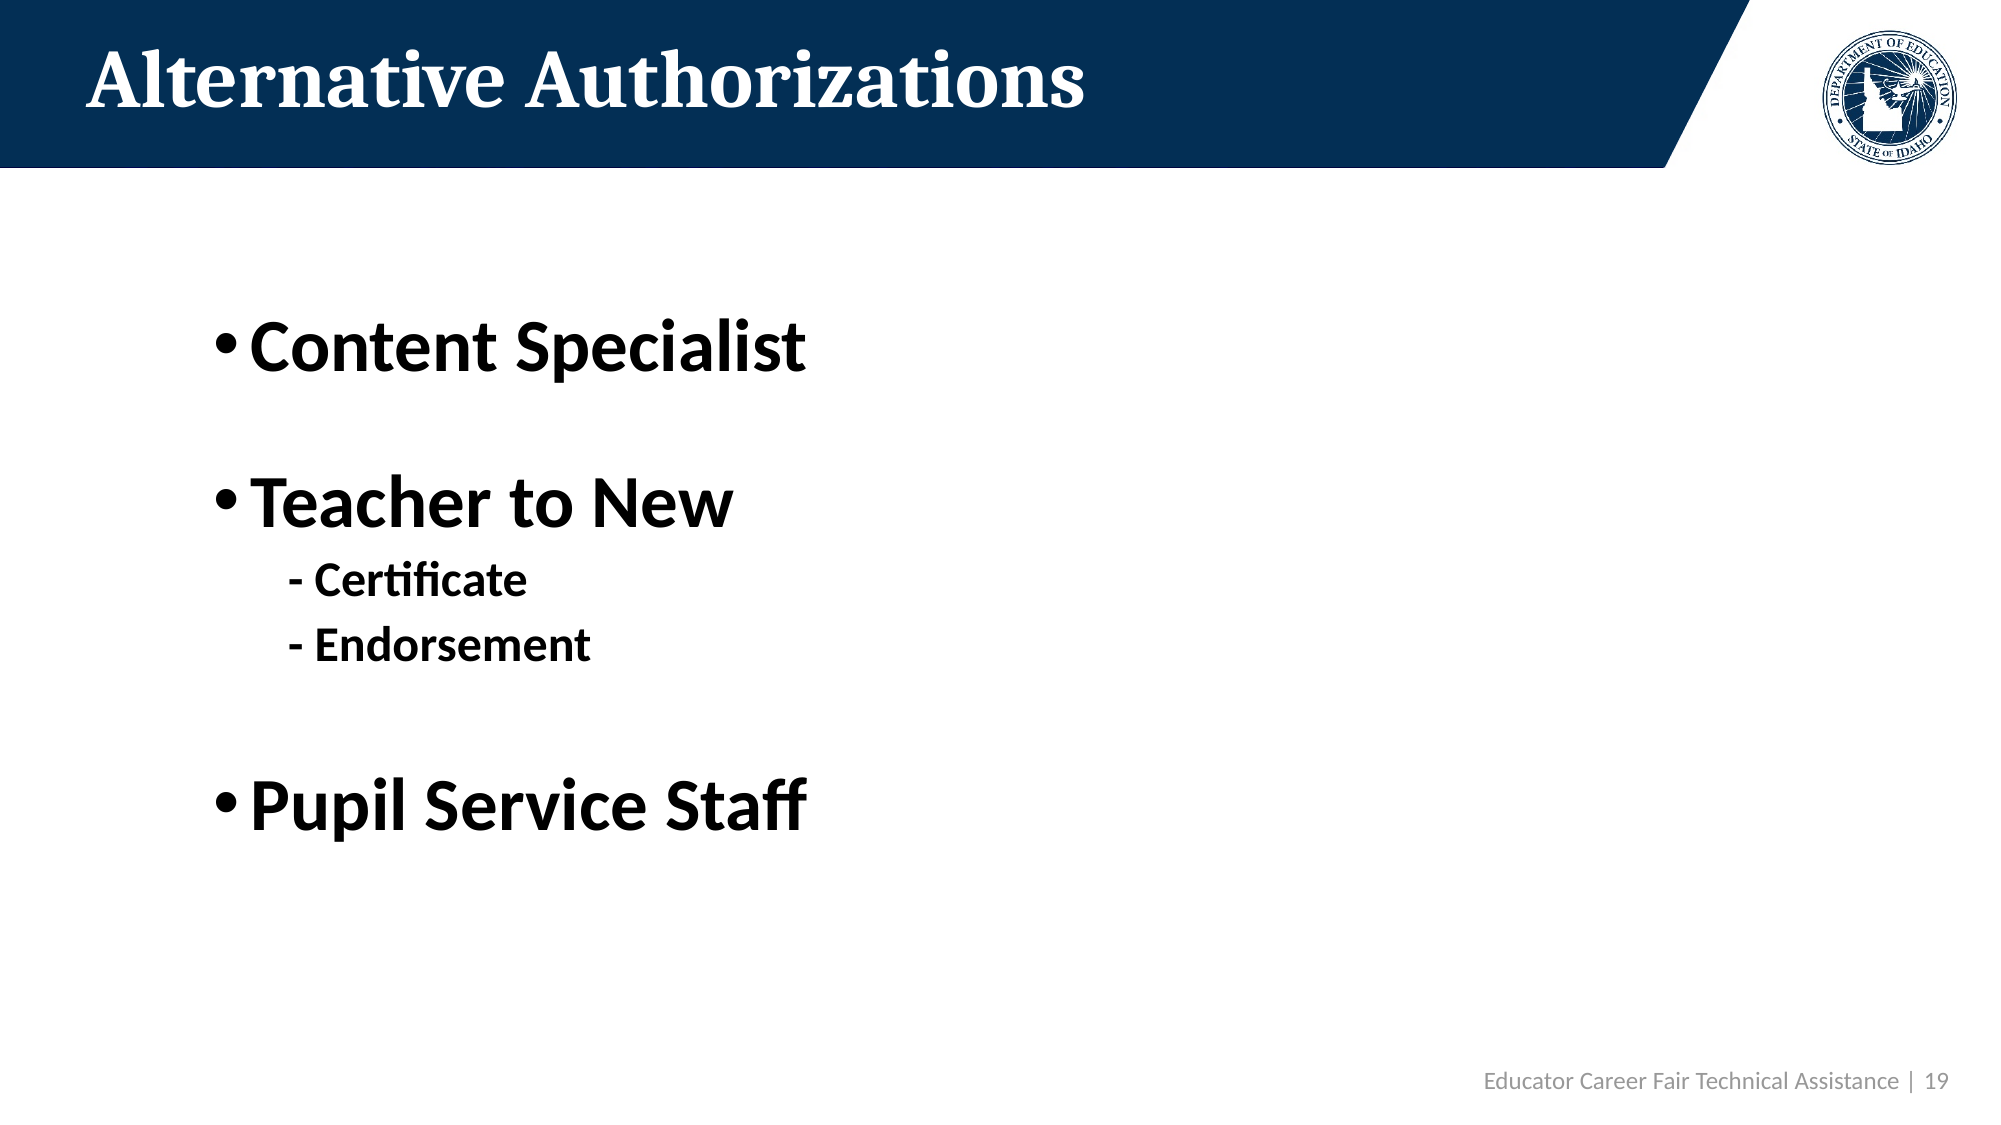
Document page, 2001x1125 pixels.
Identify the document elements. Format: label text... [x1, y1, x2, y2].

title Alternative Authorizations [71, 0, 1797, 163]
slide_number Educator Career Fair Technical Assistance | 19 [934, 1049, 1965, 1109]
picture [1665, 0, 1965, 173]
list Content Specialist Teacher to New - Certificate - Endorsement Pupil Service Staff [123, 219, 1849, 934]
